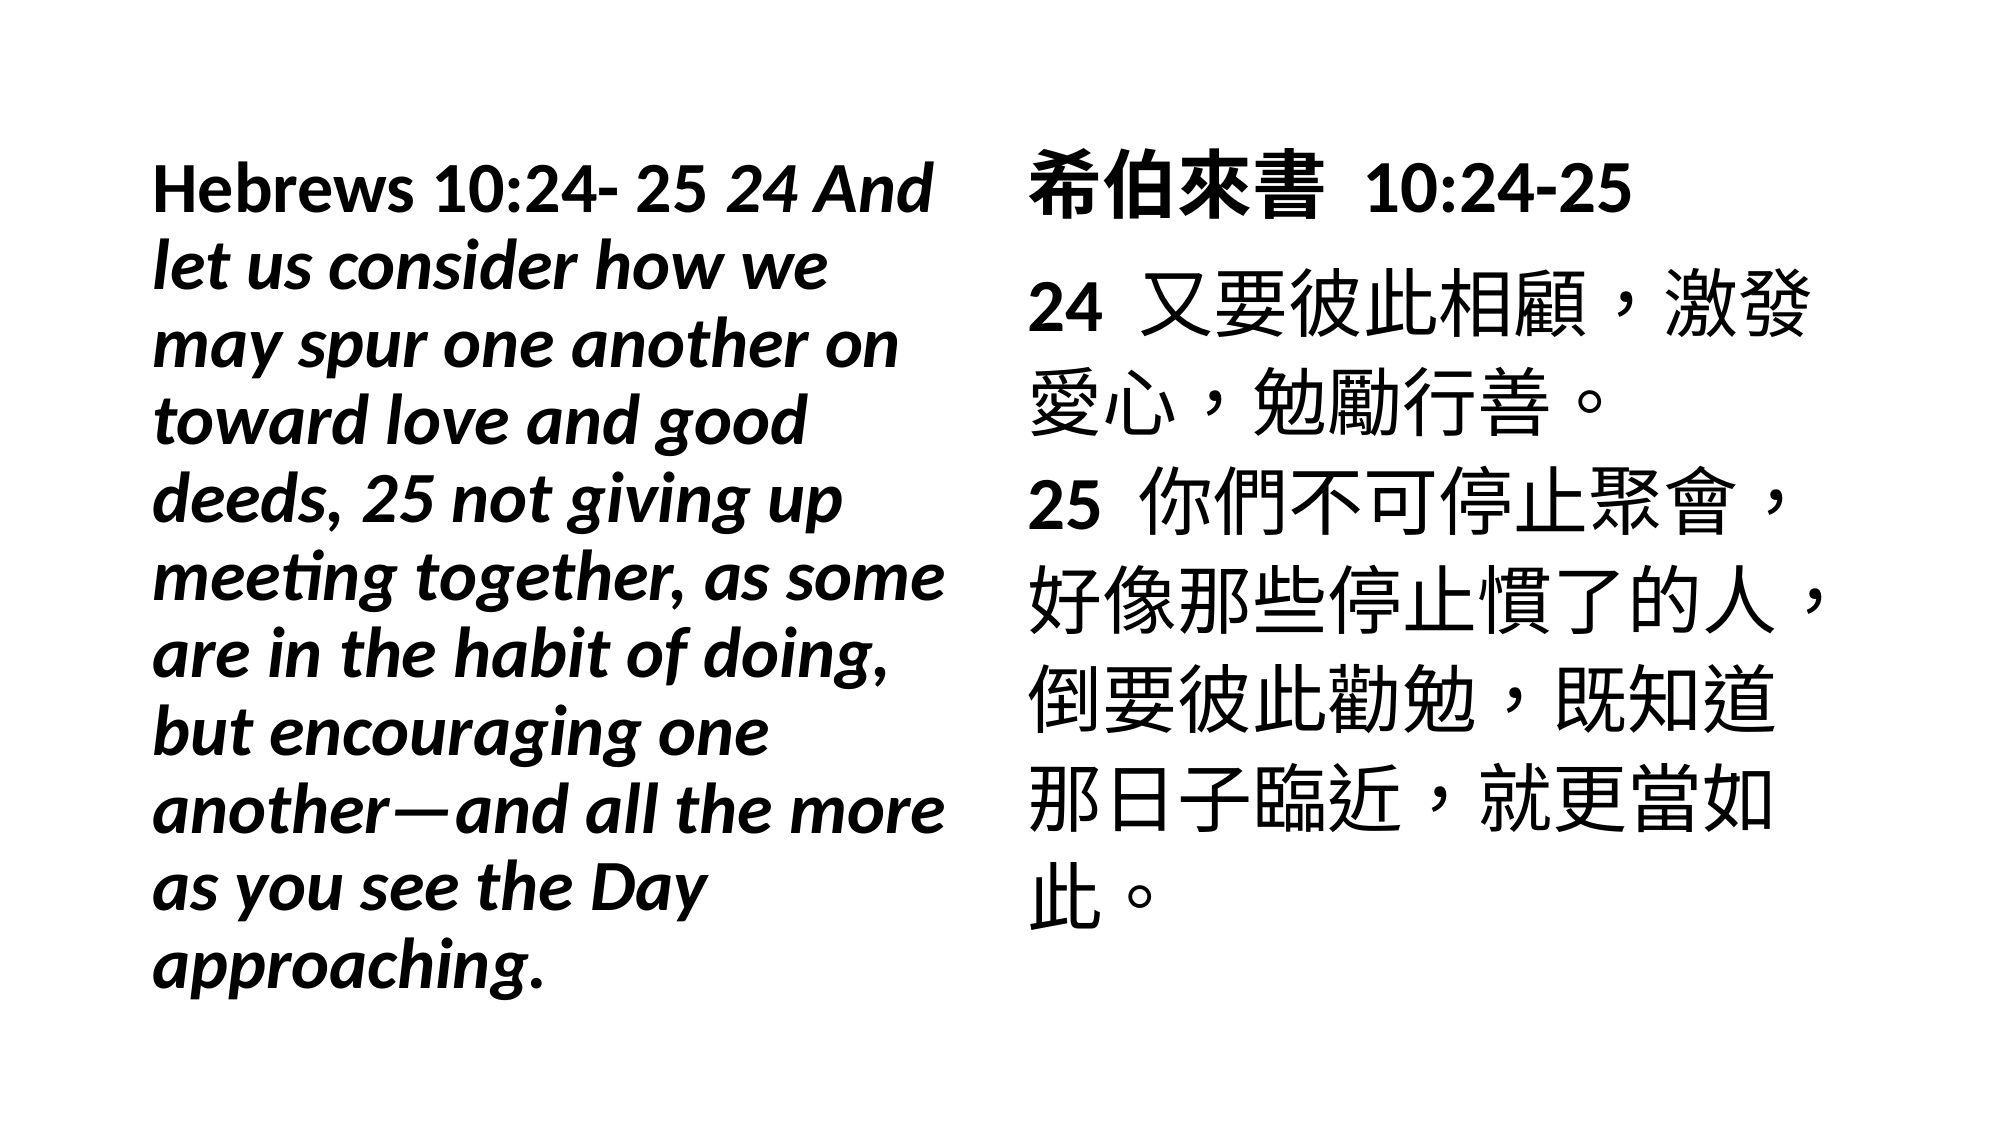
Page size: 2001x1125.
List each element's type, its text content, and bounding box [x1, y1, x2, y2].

list 希伯來書 10:24-25 24 又要彼此相顧，激發愛心，勉勵行善。 25 你們不可停止聚會，好像那些停止慣了的人，倒要彼此勸勉，既知道那日子臨近，就更當如此。 [1012, 120, 1863, 1014]
list Hebrews 10:24- 25 24 And let us consider how we may spur one another on toward love and good deeds, 25 not giving up meeting together, as some are in the habit of doing, but encouraging one another—and all the more as you see the Day approaching. [137, 55, 988, 1014]
